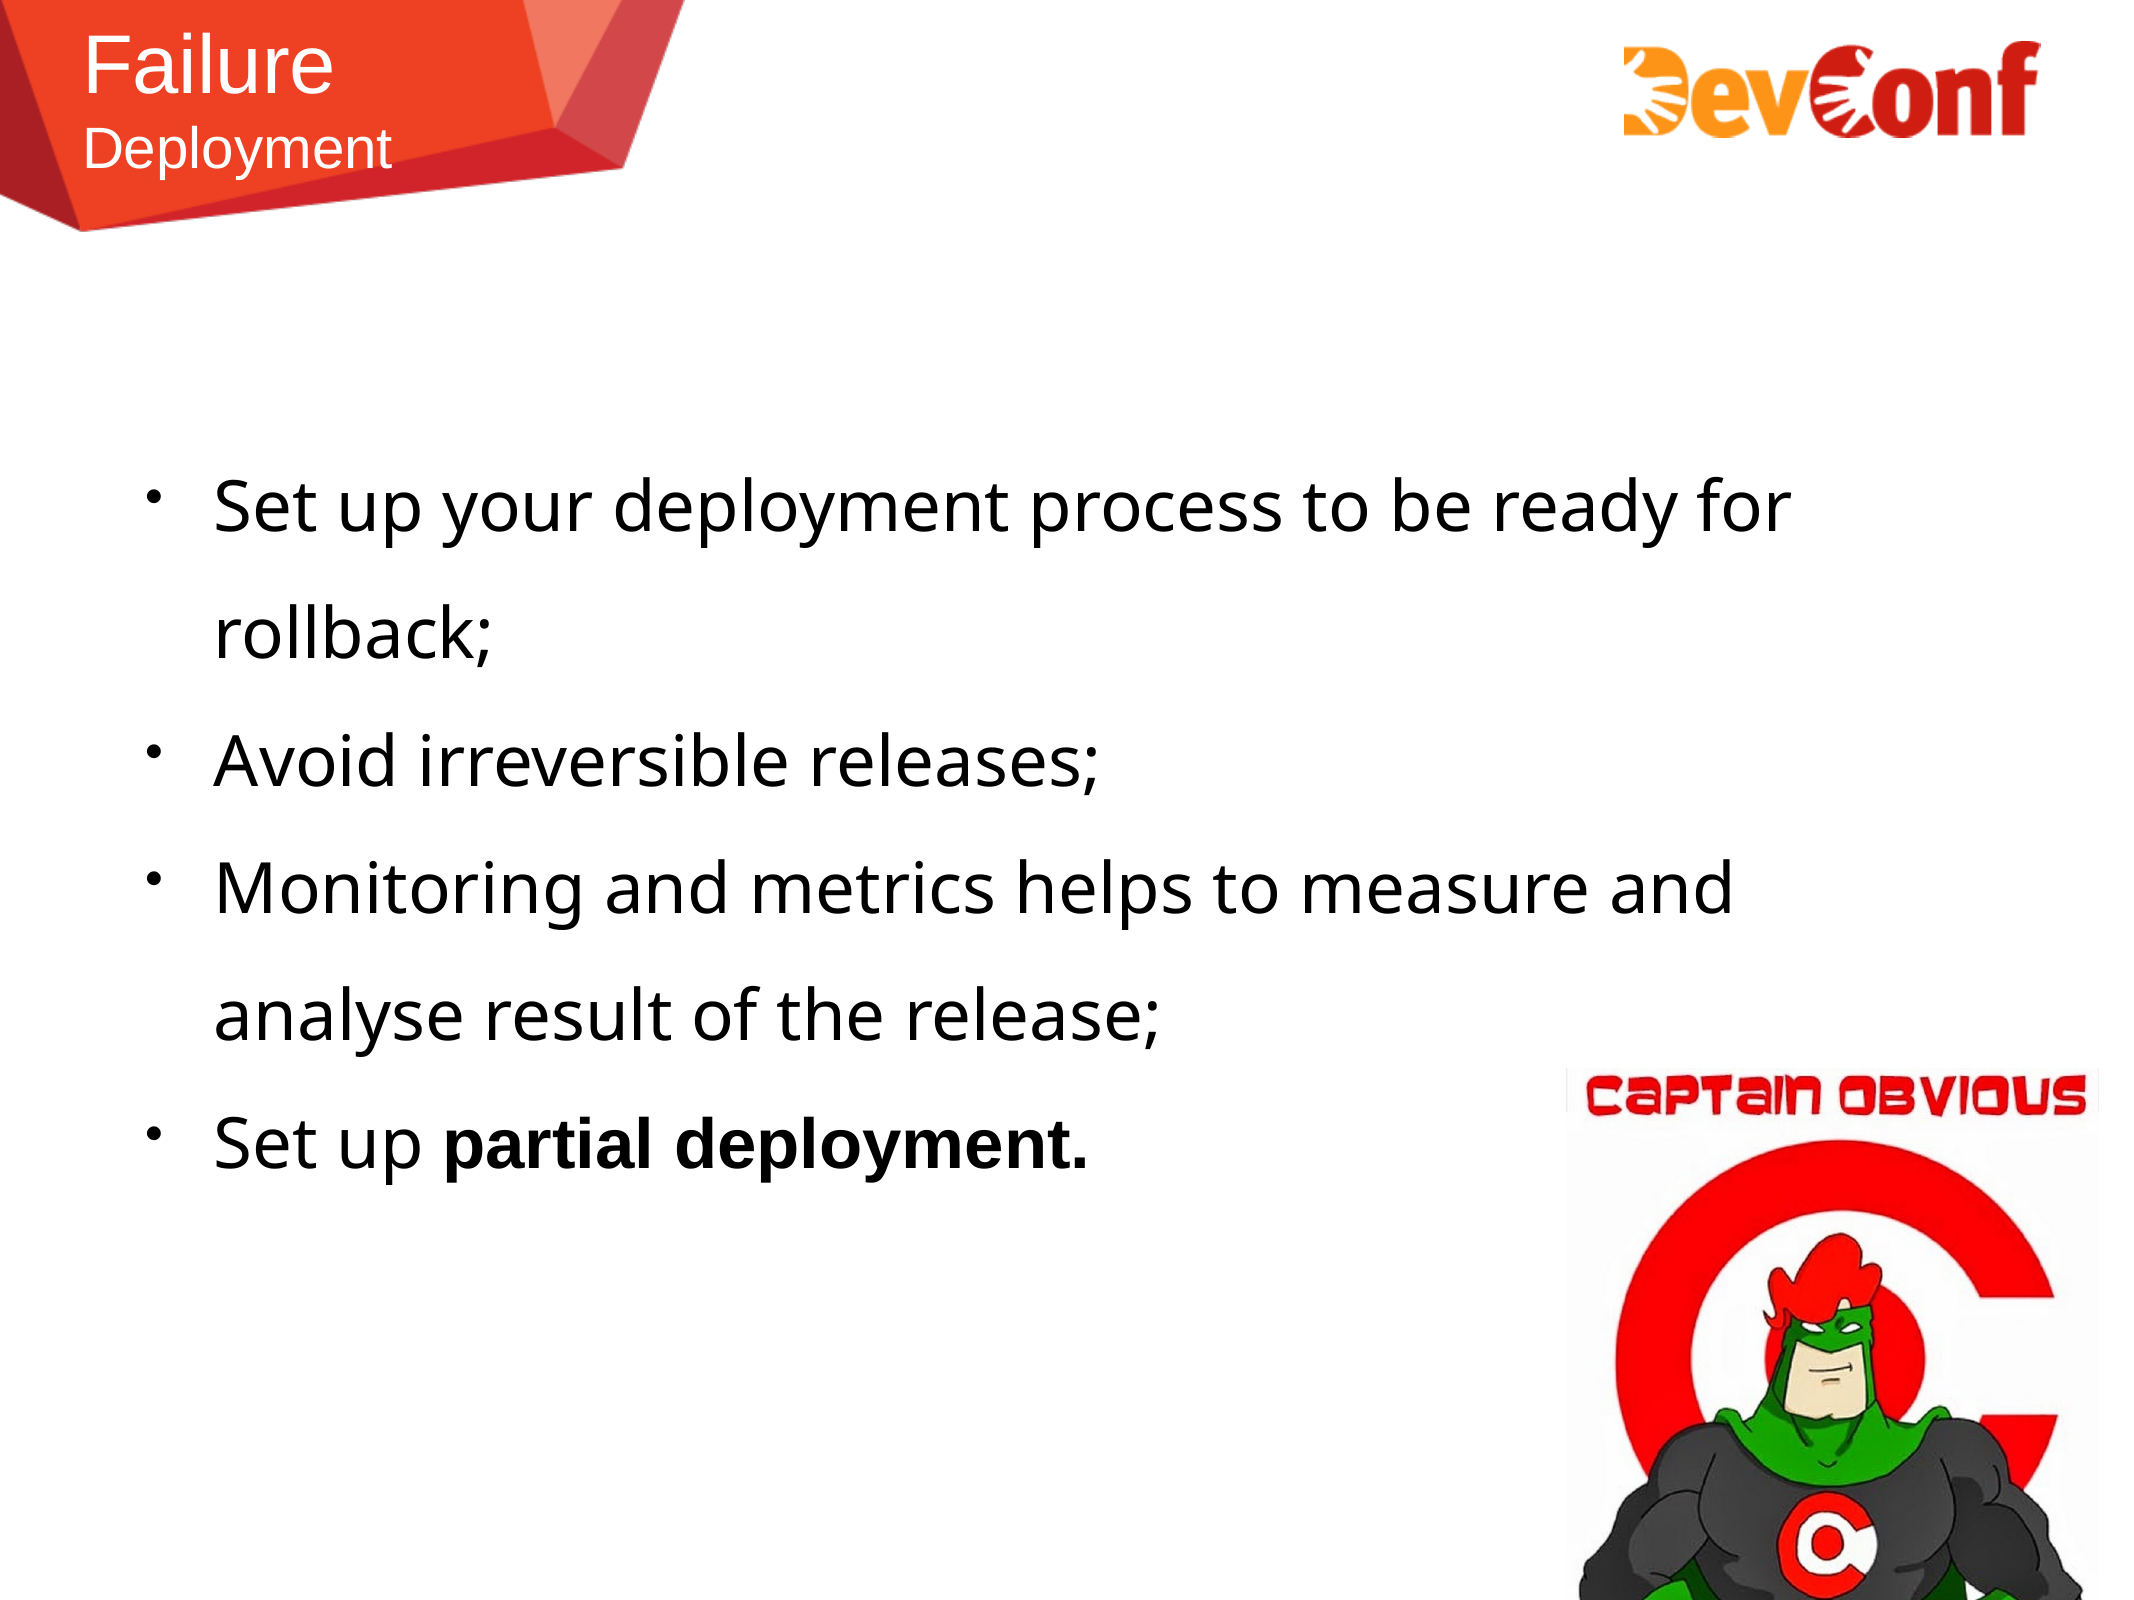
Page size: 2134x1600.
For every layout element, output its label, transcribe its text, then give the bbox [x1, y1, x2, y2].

picture [1566, 1068, 2099, 1600]
picture [0, 0, 1201, 901]
picture [1623, 41, 2042, 138]
text_box Set up your deployment process to be ready for rollback; Avoid irreversible releases; Monitoring and metrics helps to measure and analyse result of the release; Set up partial deployment. [138, 411, 1995, 1189]
